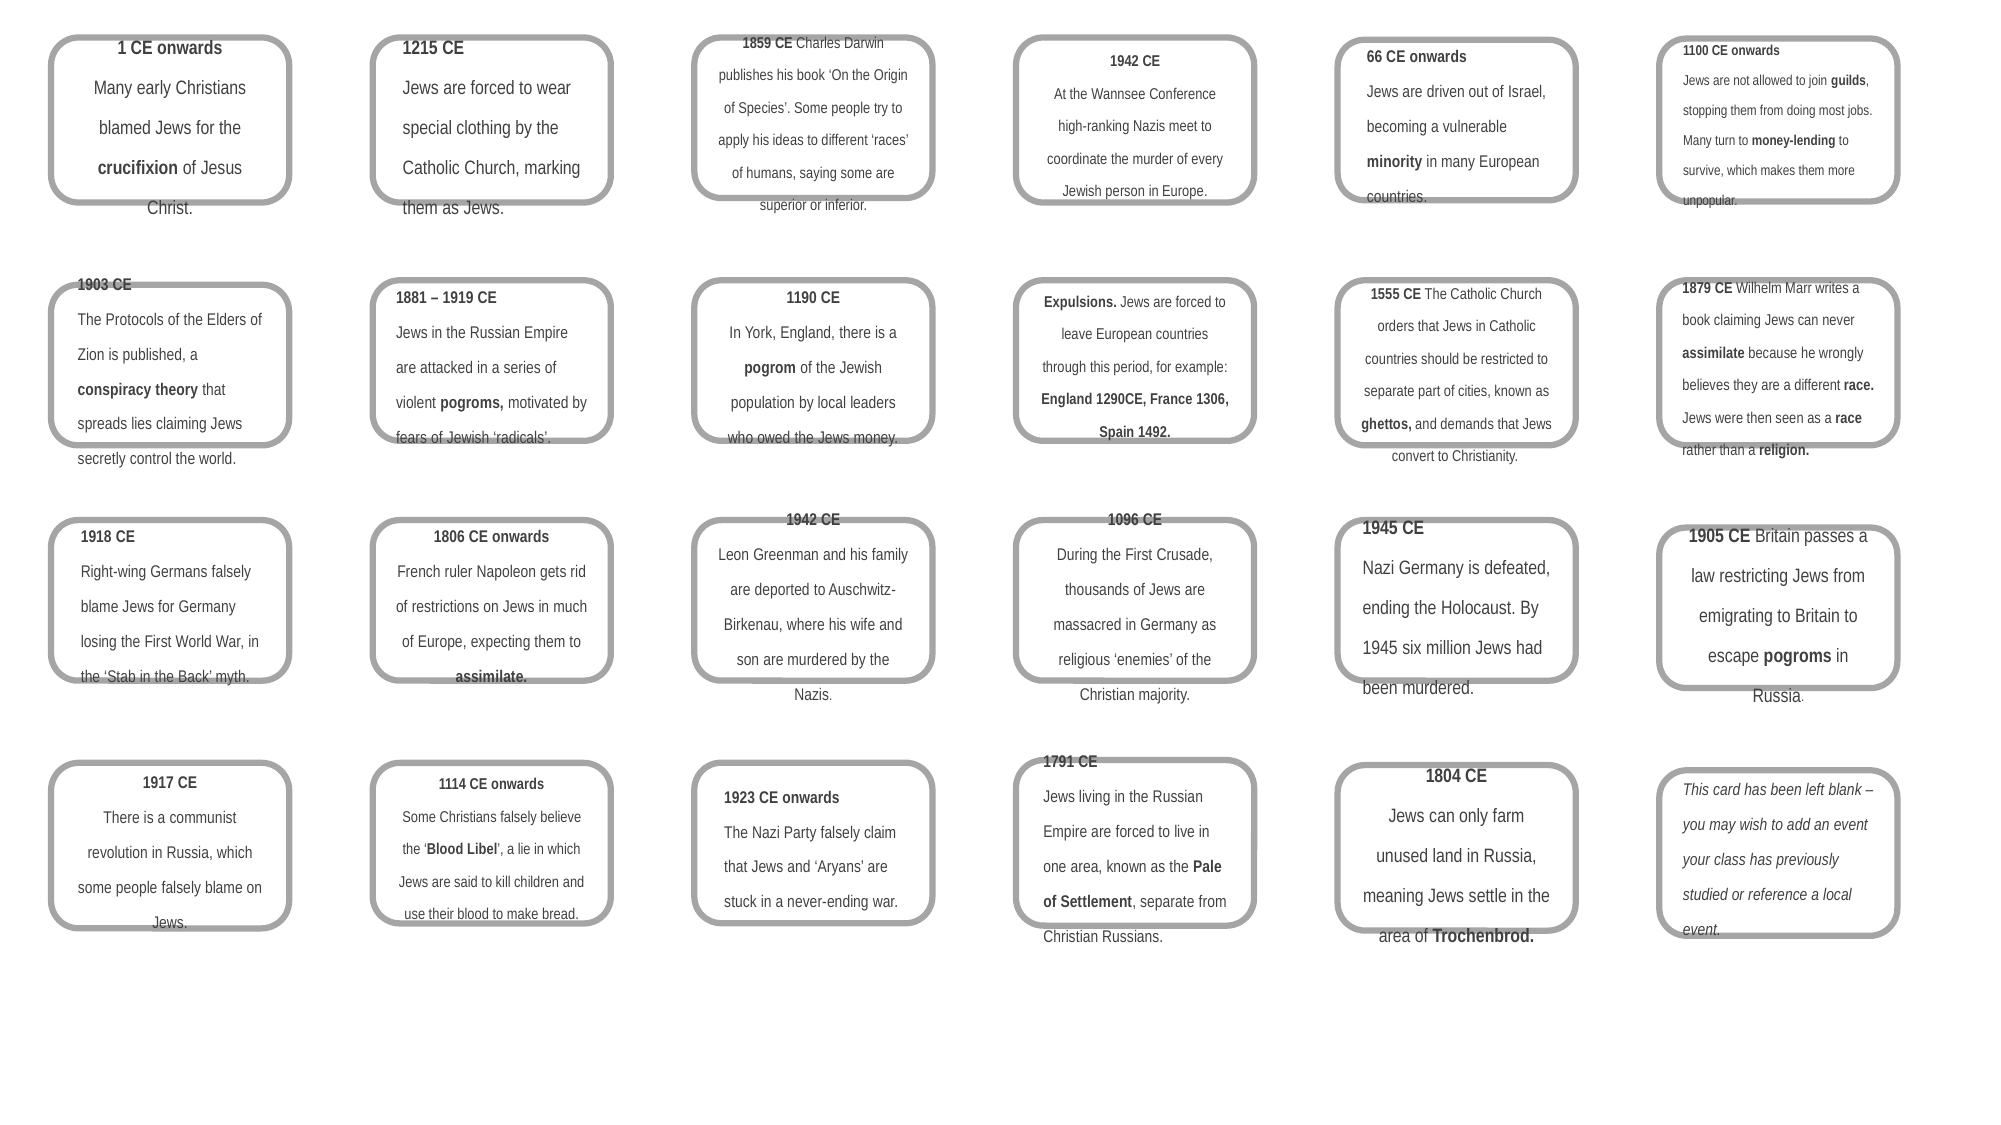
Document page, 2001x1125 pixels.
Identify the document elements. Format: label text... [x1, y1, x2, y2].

text_box 1879 CE Wilhelm Marr writes a book claiming Jews can never assimilate because he wrongly believes they are a different race. Jews were then seen as a race rather than a religion. [1659, 280, 1898, 446]
text_box 1923 CE onwards The Nazi Party falsely claim that Jews and ‘Aryans’ are stuck in a never-ending war. [694, 762, 933, 924]
text_box 1945 CE Nazi Germany is defeated, ending the Holocaust. By 1945 six million Jews had been murdered. [1337, 520, 1576, 681]
text_box 1917 CE There is a communist revolution in Russia, which some people falsely blame on Jews. [51, 762, 290, 929]
text_box Expulsions. Jews are forced to leave European countries through this period, for example: England 1290CE, France 1306, Spain 1492. [1015, 280, 1255, 441]
text_box 66 CE onwards Jews are driven out of Israel, becoming a vulnerable minority in many European countries. [1337, 39, 1576, 201]
text_box 1555 CE The Catholic Church orders that Jews in Catholic countries should be restricted to separate part of cities, known as ghettos, and demands that Jews convert to Christianity. [1337, 280, 1576, 446]
text_box 1190 CE In York, England, there is a pogrom of the Jewish population by local leaders who owed the Jews money. [694, 280, 933, 441]
text_box 1903 CE The Protocols of the Elders of Zion is published, a conspiracy theory that spreads lies claiming Jews secretly control the world. [51, 284, 290, 446]
text_box 1791 CE Jews living in the Russian Empire are forced to live in one area, known as the Pale of Settlement, separate from Christian Russians. [1015, 760, 1255, 926]
text_box 1942 CE At the Wannsee Conference high-ranking Nazis meet to coordinate the murder of every Jewish person in Europe. [1015, 37, 1255, 203]
text_box 1100 CE onwards Jews are not allowed to join guilds, stopping them from doing most jobs. Many turn to money-lending to survive, which makes them more unpopular. [1659, 38, 1898, 202]
text_box 1114 CE onwards Some Christians falsely believe the ‘Blood Libel’, a lie in which Jews are said to kill children and use their blood to make bread. [372, 762, 611, 924]
text_box 1859 CE Charles Darwin publishes his book ‘On the Origin of Species’. Some people try to apply his ideas to different ‘races’ of humans, saying some are superior or inferior. [694, 37, 933, 199]
text_box 1 CE onwards Many early Christians blamed Jews for the crucifixion of Jesus Christ. [51, 37, 290, 203]
text_box 1881 – 1919 CE Jews in the Russian Empire are attacked in a series of violent pogroms, motivated by fears of Jewish ‘radicals’. [372, 280, 611, 441]
text_box 1905 CE Britain passes a law restricting Jews from emigrating to Britain to escape pogroms in Russia. [1659, 527, 1898, 689]
text_box 1918 CE Right-wing Germans falsely blame Jews for Germany losing the First World War, in the ‘Stab in the Back’ myth. [51, 520, 290, 681]
text_box This card has been left blank – you may wish to add an event your class has previously studied or reference a local event. [1659, 770, 1898, 936]
text_box 1942 CE Leon Greenman and his family are deported to Auschwitz-Birkenau, where his wife and son are murdered by the Nazis. [694, 520, 933, 681]
text_box 1096 CE During the First Crusade, thousands of Jews are massacred in Germany as religious ‘enemies’ of the Christian majority. [1015, 520, 1255, 681]
text_box 1804 CE Jews can only farm unused land in Russia, meaning Jews settle in the area of Trochenbrod. [1337, 765, 1576, 931]
text_box 1215 CE Jews are forced to wear special clothing by the Catholic Church, marking them as Jews. [372, 37, 611, 203]
text_box 1806 CE onwards French ruler Napoleon gets rid of restrictions on Jews in much of Europe, expecting them to assimilate. [372, 520, 611, 681]
